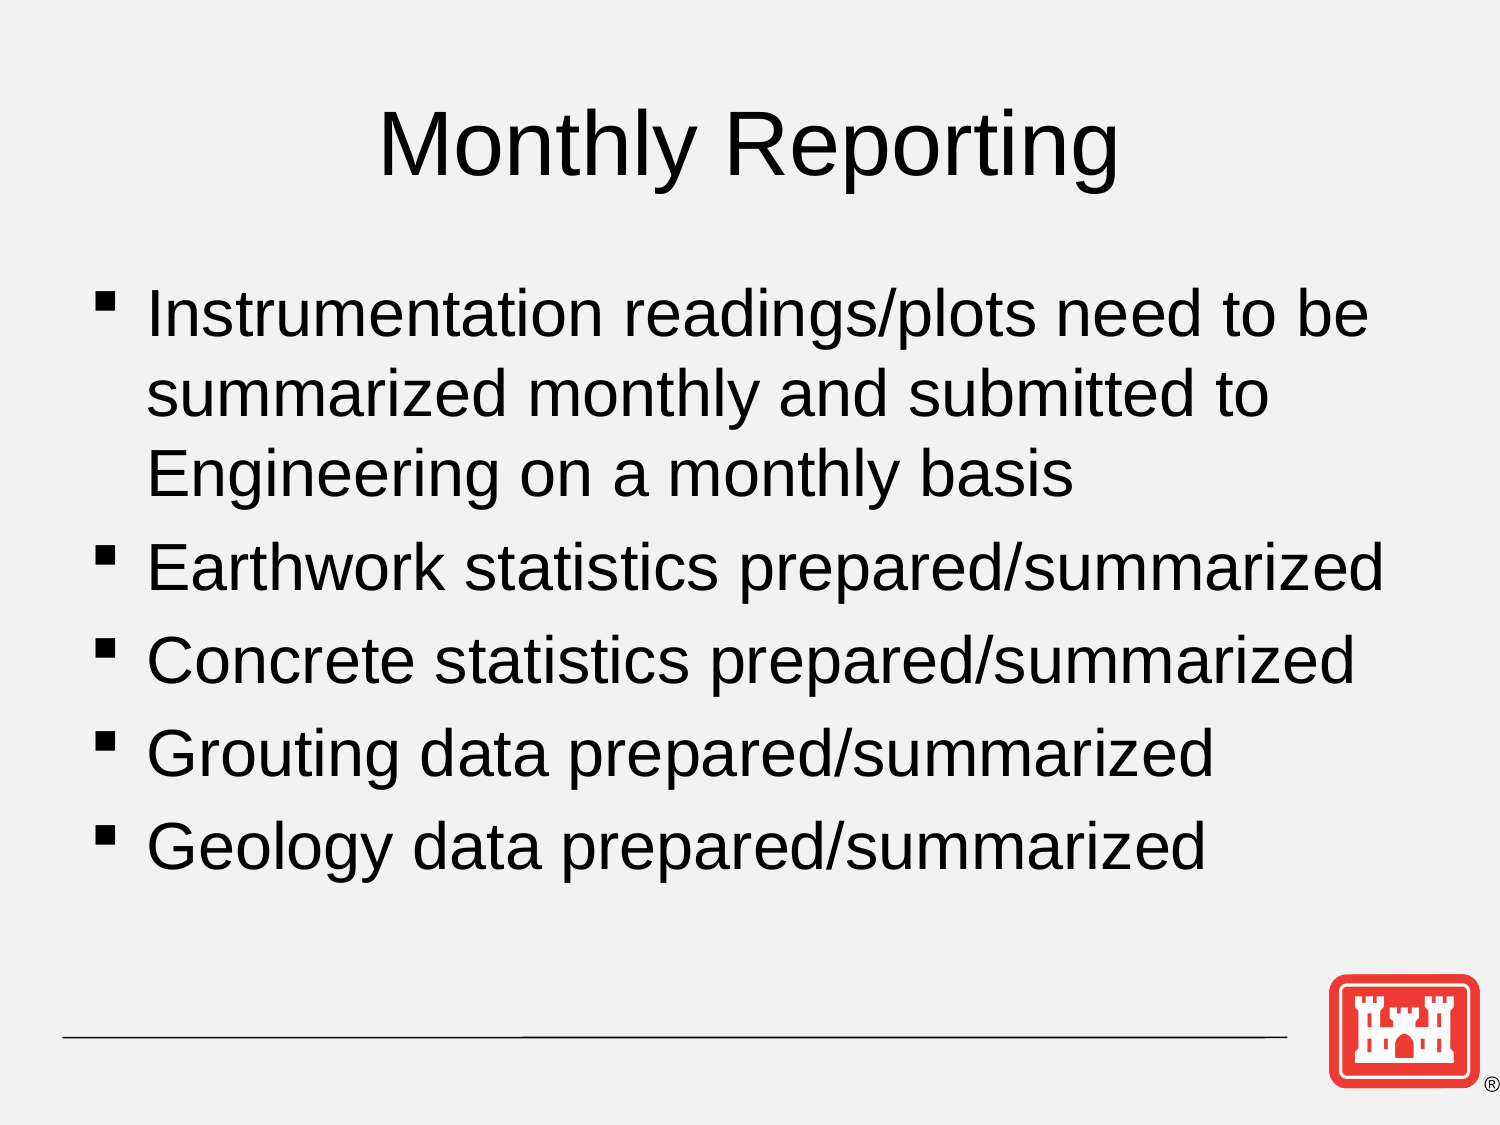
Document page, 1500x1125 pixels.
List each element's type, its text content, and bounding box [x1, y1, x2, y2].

title Monthly Reporting [74, 44, 1426, 233]
list Instrumentation readings/plots need to be summarized monthly and submitted to Engineering on a monthly basis Earthwork statistics prepared/summarized Concrete statistics prepared/summarized Grouting data prepared/summarized Geology data prepared/summarized [74, 262, 1426, 901]
picture [1329, 974, 1500, 1092]
